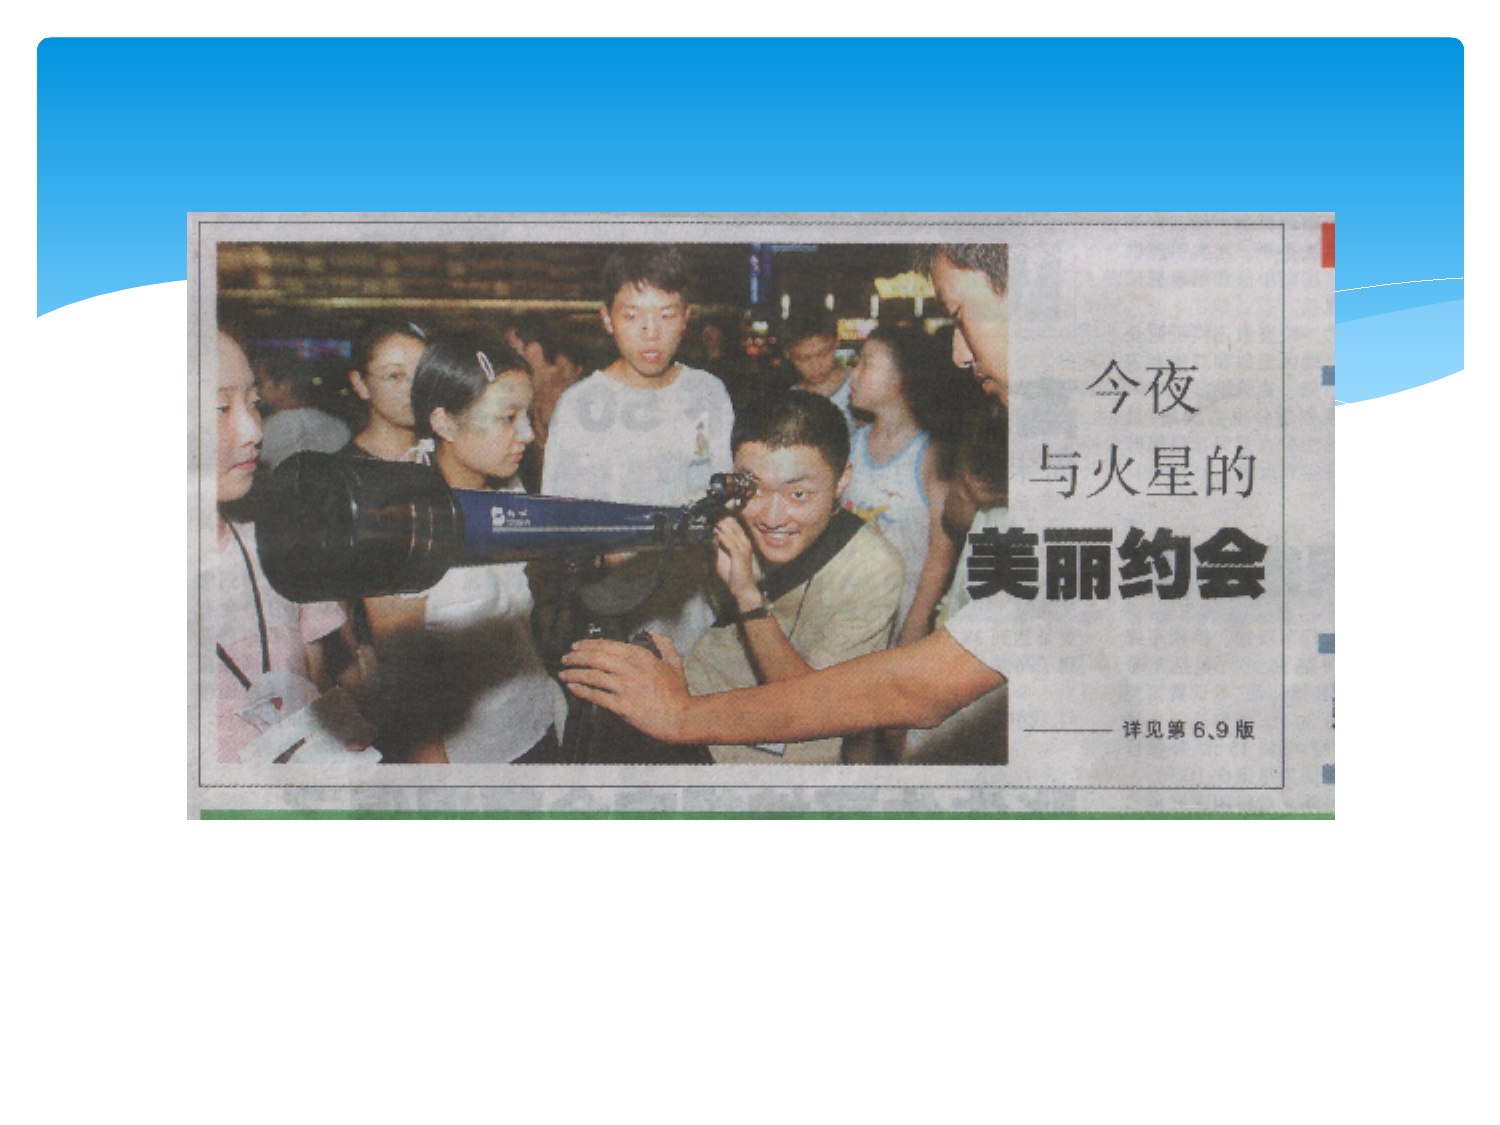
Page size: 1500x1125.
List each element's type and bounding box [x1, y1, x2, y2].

picture [187, 212, 1335, 821]
